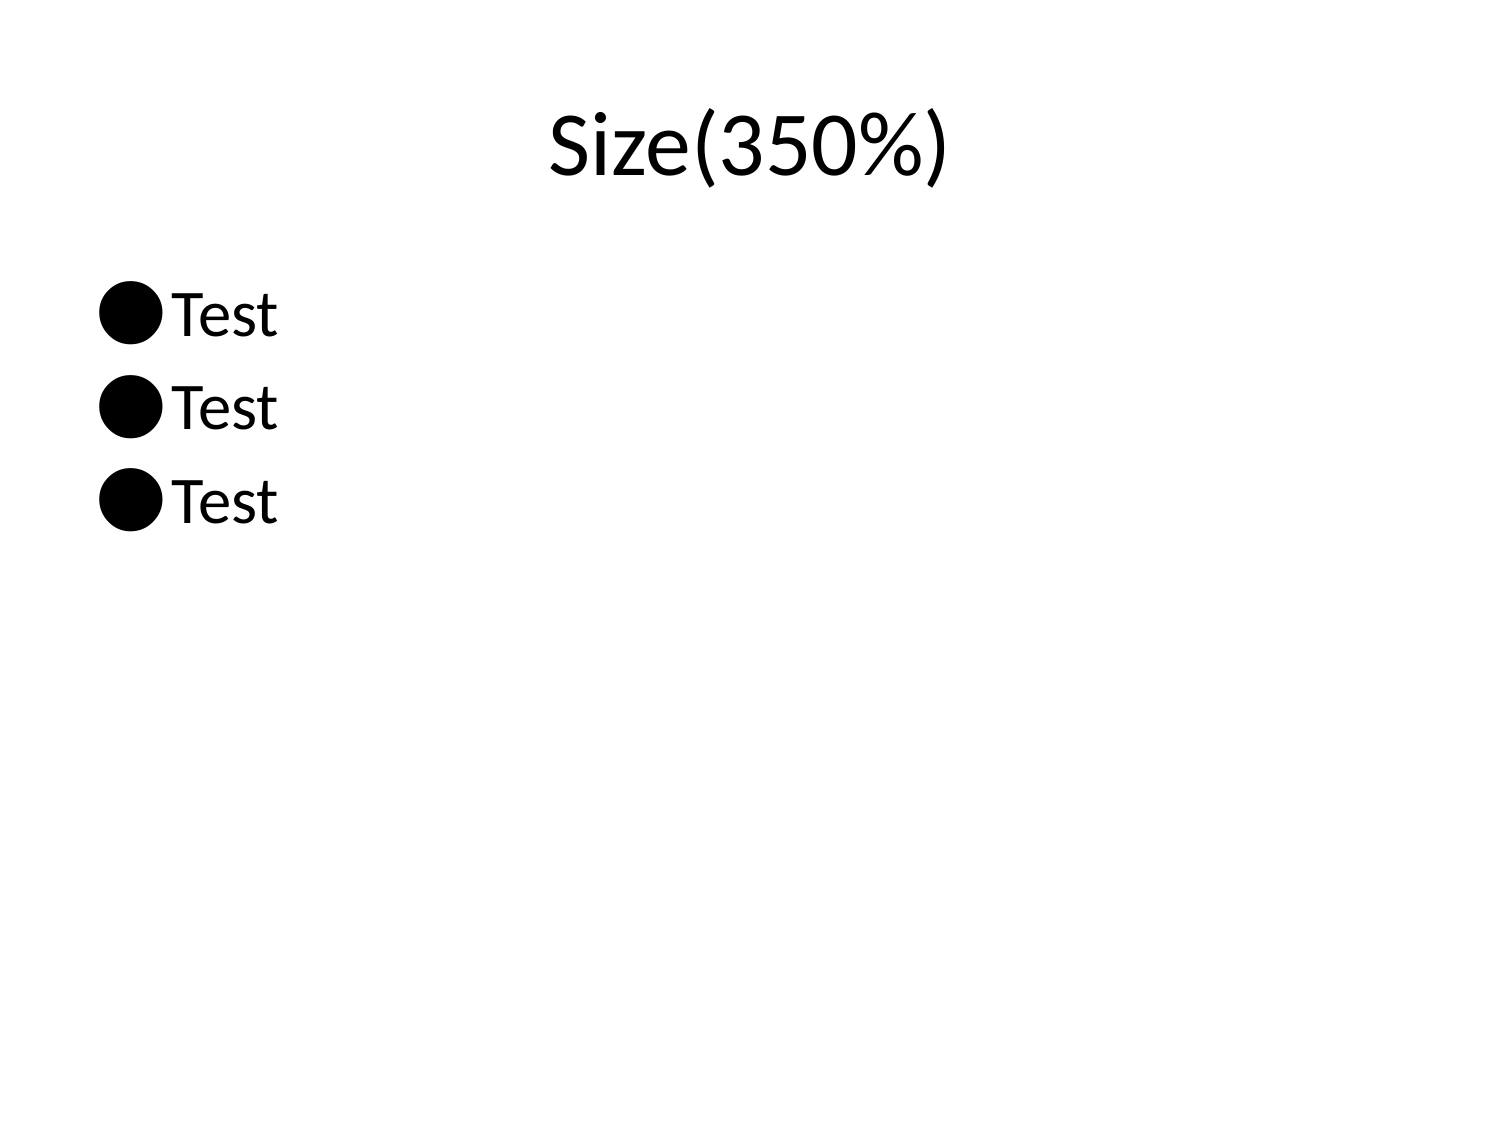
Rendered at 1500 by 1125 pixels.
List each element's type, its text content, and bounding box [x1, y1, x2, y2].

title Size(350%) [75, 45, 1425, 233]
list Test Test Test [75, 262, 1425, 1005]
